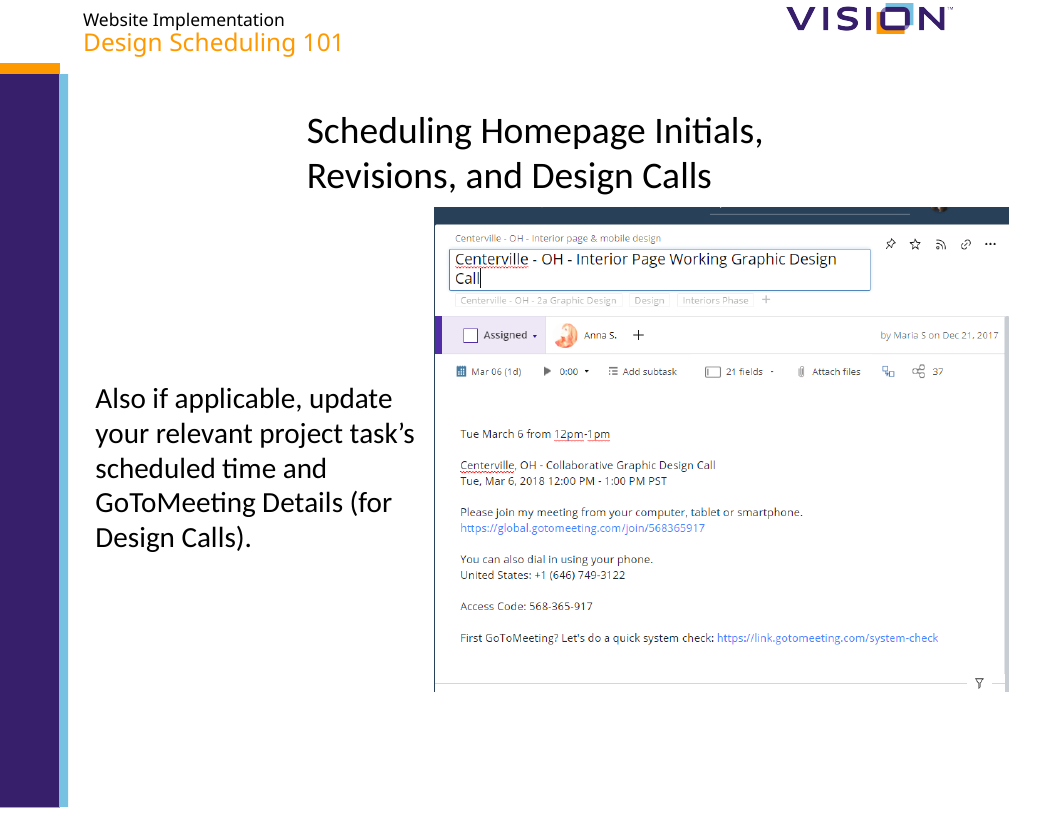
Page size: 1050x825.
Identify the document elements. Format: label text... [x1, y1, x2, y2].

title Website Implementation Design Scheduling 101 [68, 3, 566, 65]
text_box Also if applicable, update your relevant project task’s scheduled time and GoToMeeting Details (for Design Calls). [80, 371, 433, 562]
picture [0, 63, 69, 808]
picture [433, 207, 1009, 692]
text_box Scheduling Homepage Initials, Revisions, and Design Calls [292, 98, 878, 204]
picture [786, 3, 953, 34]
